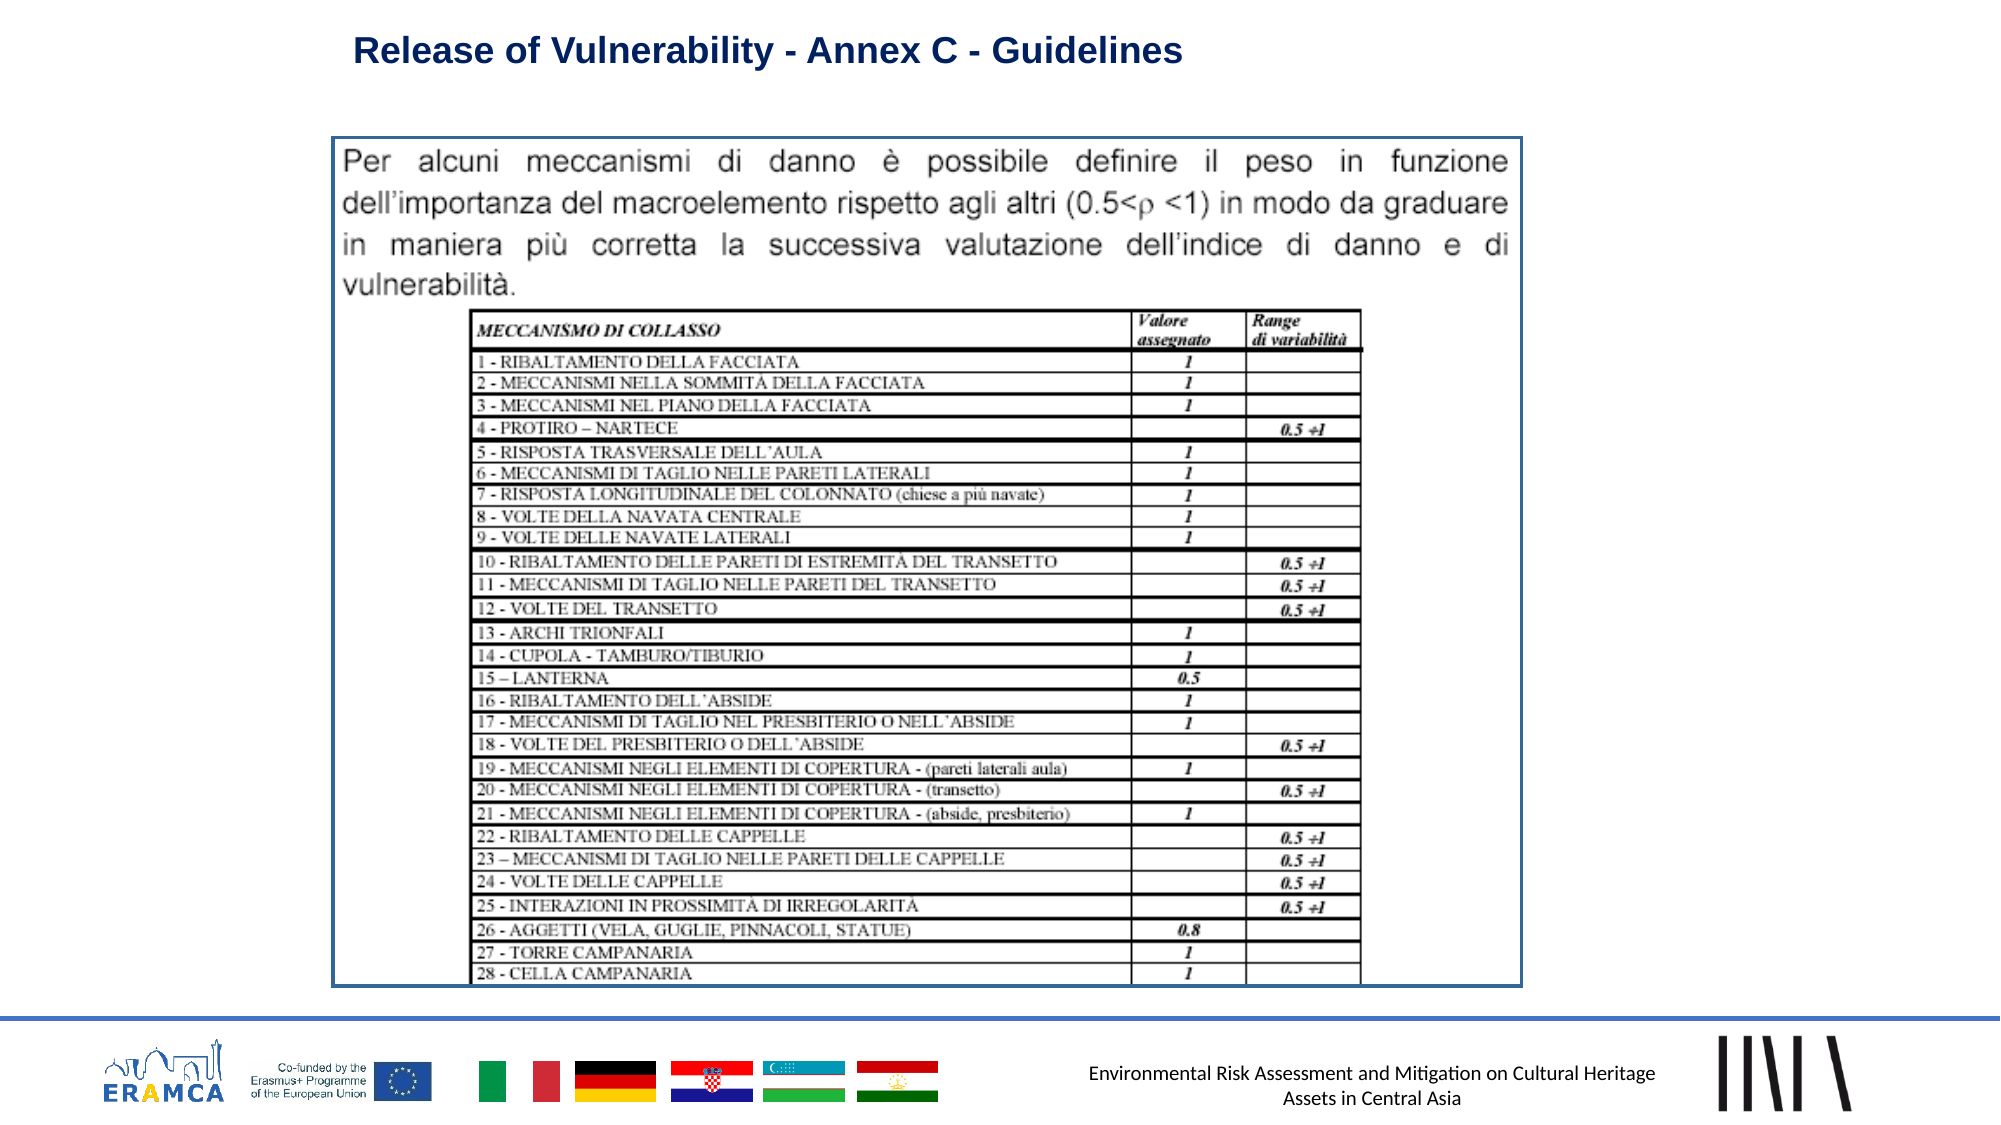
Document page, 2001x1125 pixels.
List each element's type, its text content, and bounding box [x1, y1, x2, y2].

text_box Release of Vulnerability - Annex C - Guidelines [184, 0, 1353, 99]
picture [575, 1061, 656, 1102]
picture [857, 1061, 938, 1102]
picture [104, 1039, 224, 1102]
picture [1713, 1021, 1863, 1125]
picture [249, 1061, 432, 1102]
picture [479, 1061, 560, 1102]
picture [334, 139, 1520, 985]
picture [671, 1061, 753, 1102]
picture [763, 1061, 845, 1102]
